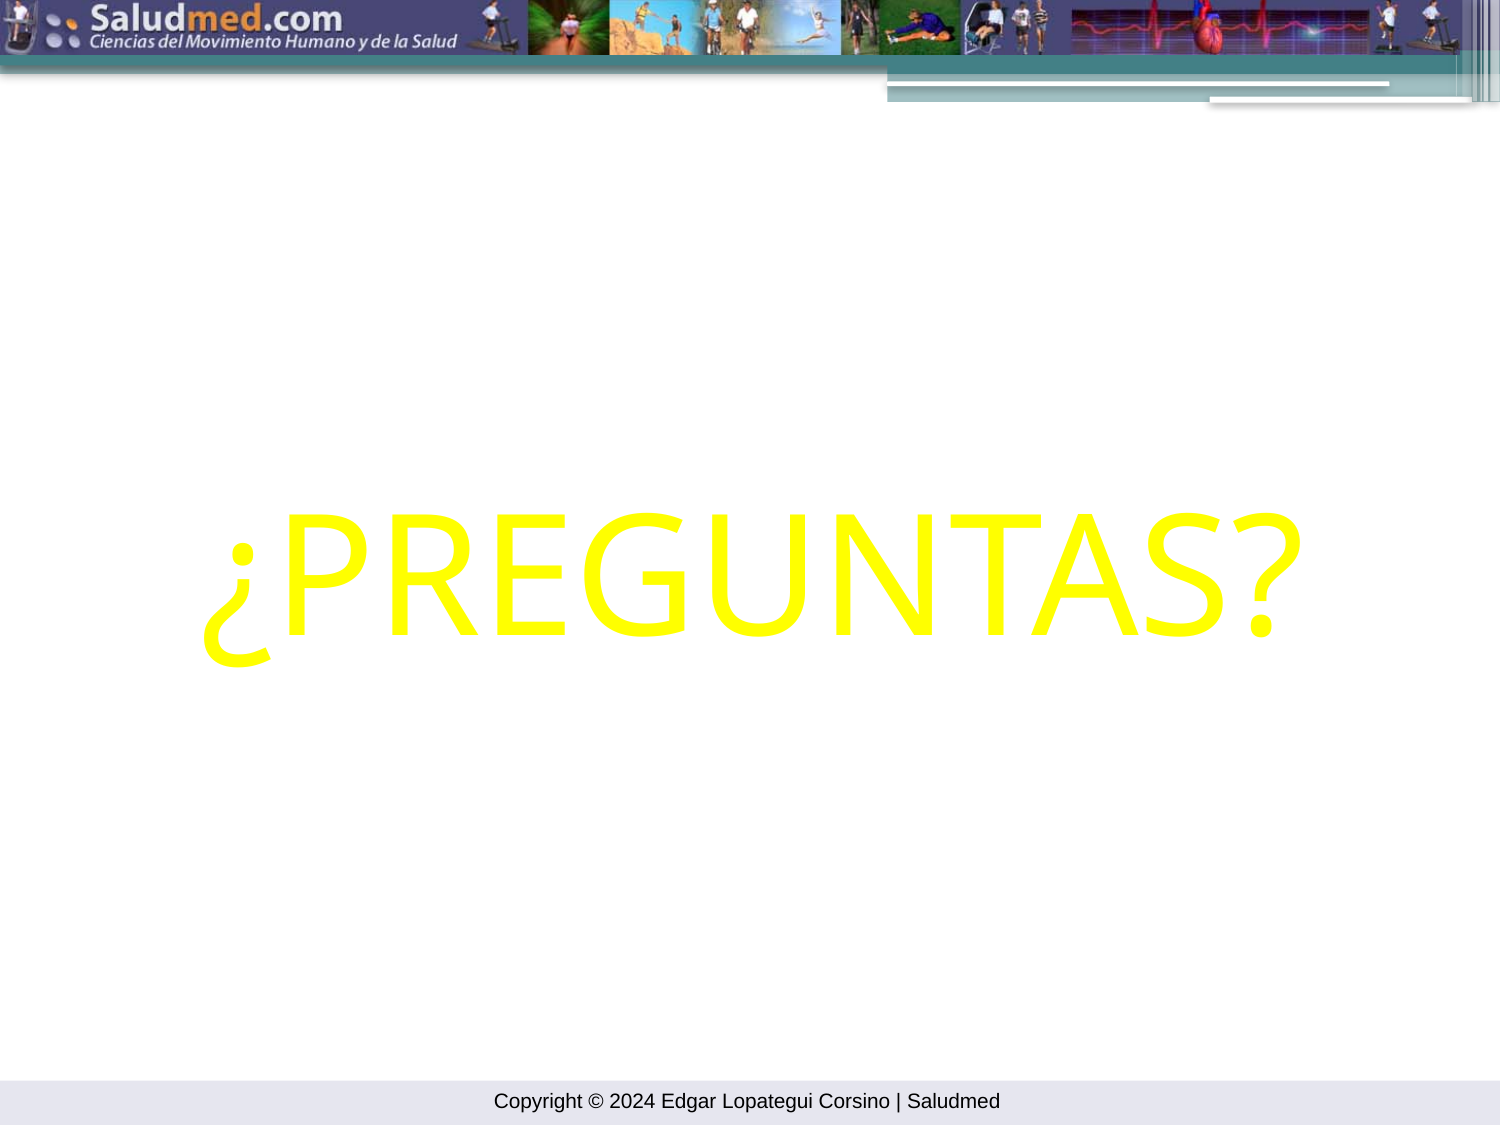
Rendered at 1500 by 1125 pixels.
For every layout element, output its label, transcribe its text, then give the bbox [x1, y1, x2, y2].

picture [0, 0, 1460, 55]
text_box ¿PREGUNTAS? [29, 420, 1477, 634]
